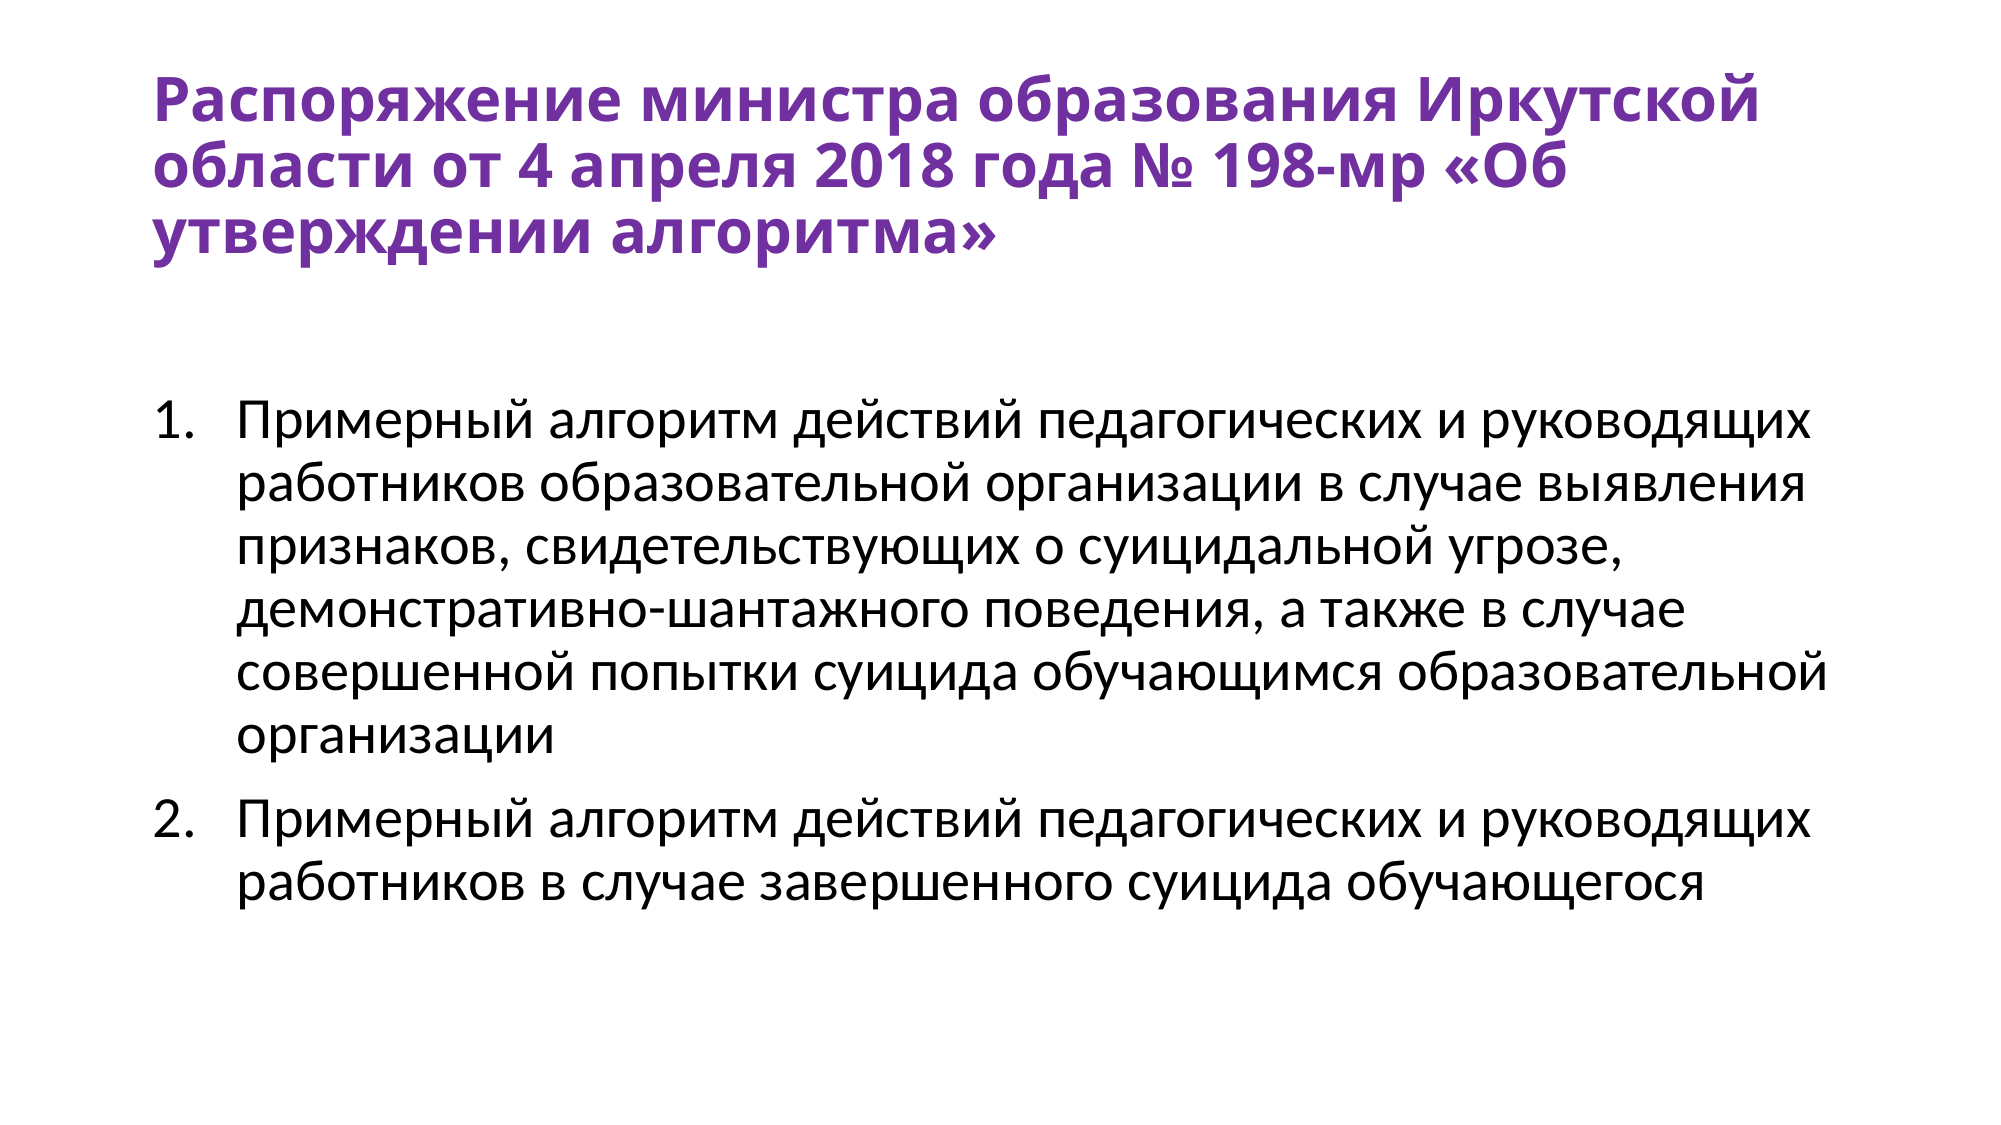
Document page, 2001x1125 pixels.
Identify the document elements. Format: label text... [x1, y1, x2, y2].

list Примерный алгоритм действий педагогических и руководящих работников образовательной организации в случае выявления признаков, свидетельствующих о суицидальной угрозе, демонстративно-шантажного поведения, а также в случае совершенной попытки суицида обучающимся образовательной организации Примерный алгоритм действий педагогических и руководящих работников в случае завершенного суицида обучающегося [137, 380, 1863, 1014]
title Распоряжение министра образования Иркутской области от 4 апреля 2018 года № 198-мр «Об утверждении алгоритма» [137, 59, 1863, 349]
